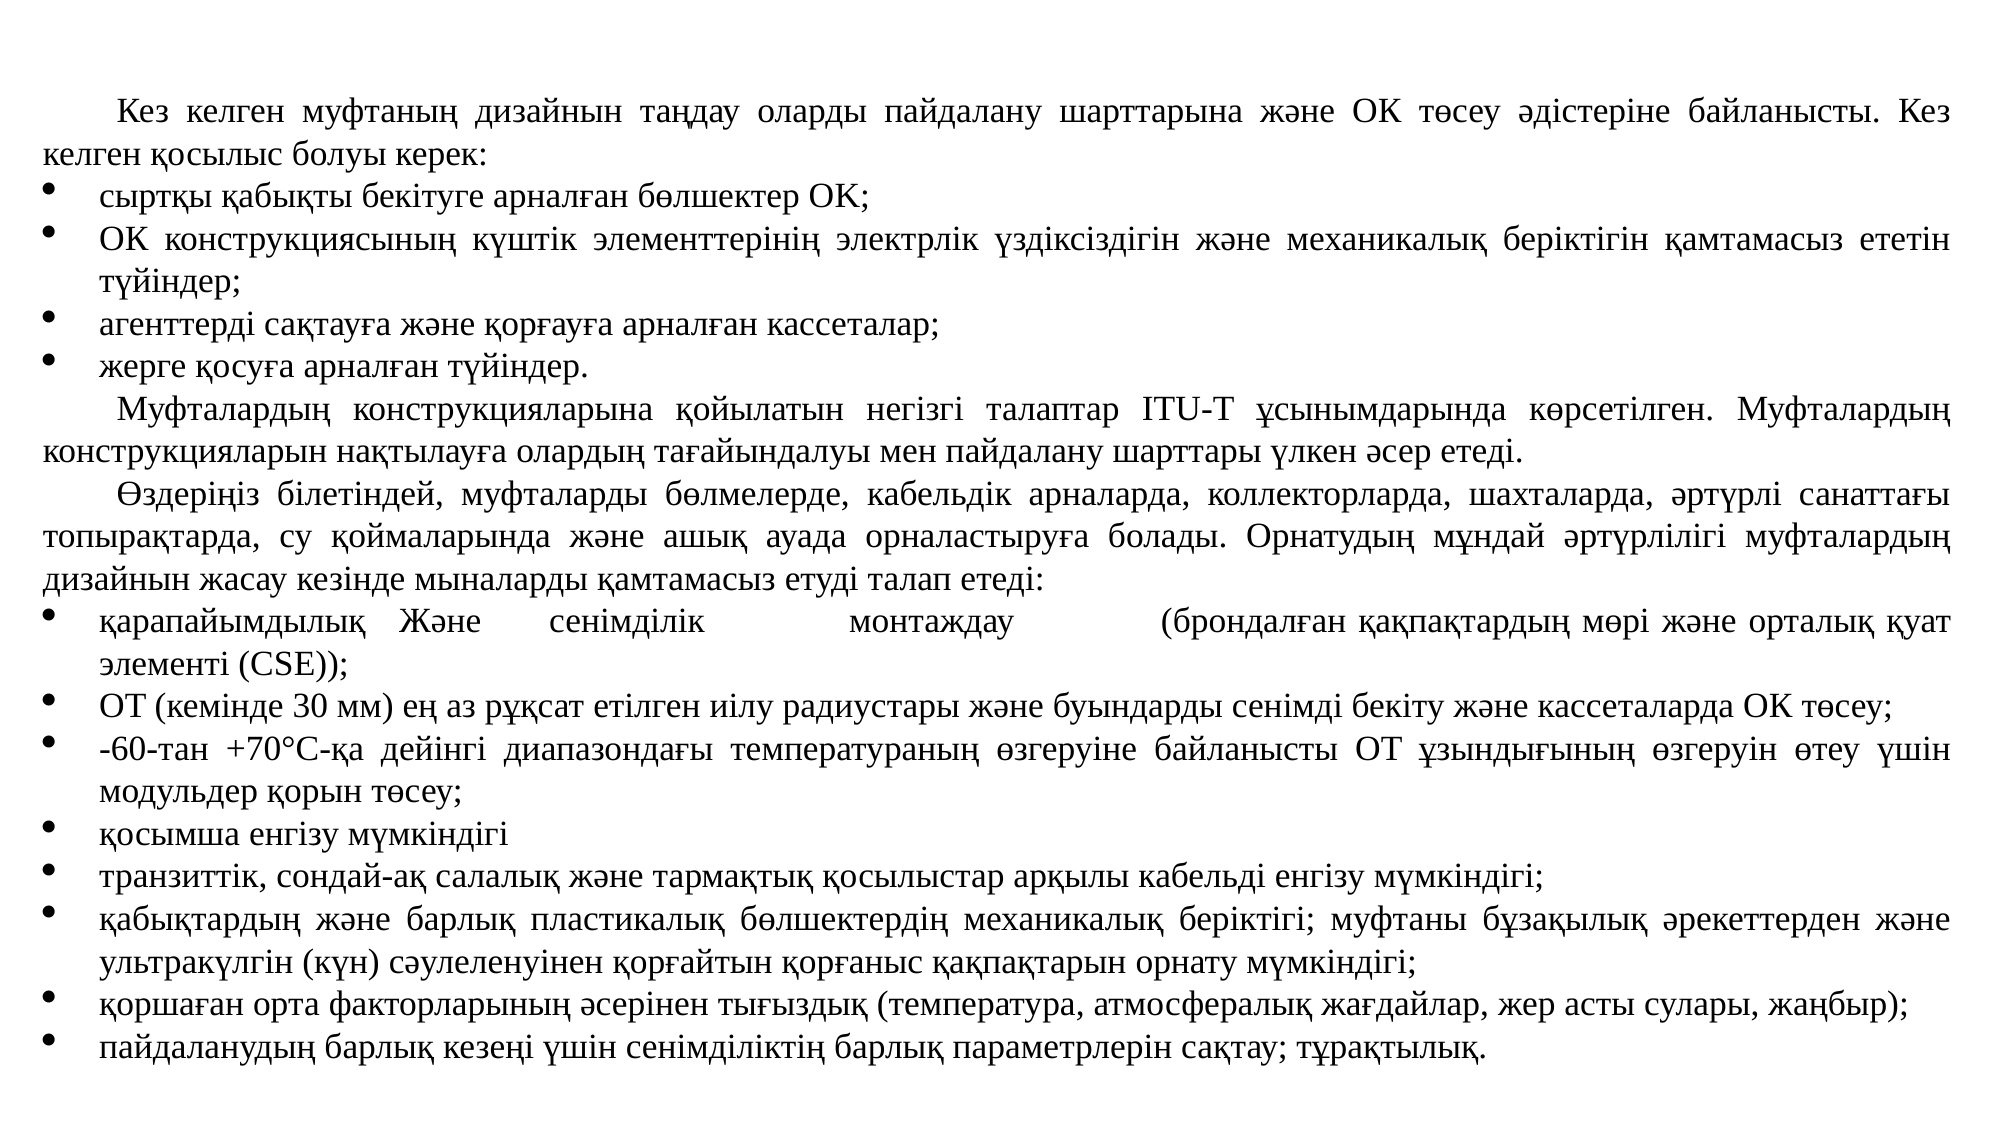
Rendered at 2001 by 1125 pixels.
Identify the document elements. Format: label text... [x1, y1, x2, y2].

text_box Кез келген муфтаның дизайнын таңдау оларды пайдалану шарттарына және ОК төсеу әдістеріне байланысты. Кез келген қосылыс болуы керек: сыртқы қабықты бекітуге арналған бөлшектер OK; ОК конструкциясының күштік элементтерінің электрлік үздіксіздігін және механикалық беріктігін қамтамасыз ететін түйіндер; агенттерді сақтауға және қорғауға арналған кассеталар; жерге қосуға арналған түйіндер. Муфталардың конструкцияларына қойылатын негізгі талаптар ITU-T ұсынымдарында көрсетілген. Муфталардың конструкцияларын нақтылауға олардың тағайындалуы мен пайдалану шарттары үлкен әсер етеді. Өздеріңіз білетіндей, муфталарды бөлмелерде, кабельдік арналарда, коллекторларда, шахталарда, әртүрлі санаттағы топырақтарда, су қоймаларында және ашық ауада орналастыруға болады. Орнатудың мұндай әртүрлілігі муфталардың дизайнын жасау кезінде мыналарды қамтамасыз етуді талап етеді: қарапайымдылық Және сенімділік монтаждау (брондалған қақпақтардың мөрі және орталық қуат элементі (CSE)); OT (кемінде 30 мм) ең аз рұқсат етілген иілу радиустары және буындарды сенімді бекіту және кассеталарда ОК төсеу; -60-тан +70°С-қа дейінгі диапазондағы температураның өзгеруіне байланысты OT ұзындығының өзгеруін өтеу үшін модульдер қорын төсеу; қосымша енгізу мүмкіндігі транзиттік, сондай-ақ салалық және тармақтық қосылыстар арқылы кабельді енгізу мүмкіндігі; қабықтардың және барлық пластикалық бөлшектердің механикалық беріктігі; муфтаны бұзақылық әрекеттерден және ультракүлгін (күн) сәулеленуінен қорғайтын қорғаныс қақпақтарын орнату мүмкіндігі; қоршаған орта факторларының әсерінен тығыздық (температура, атмосфералық жағдайлар, жер асты сулары, жаңбыр); пайдаланудың барлық кезеңі үшін сенімділіктің барлық параметрлерін сақтау; тұрақтылық. [28, 79, 1967, 1116]
